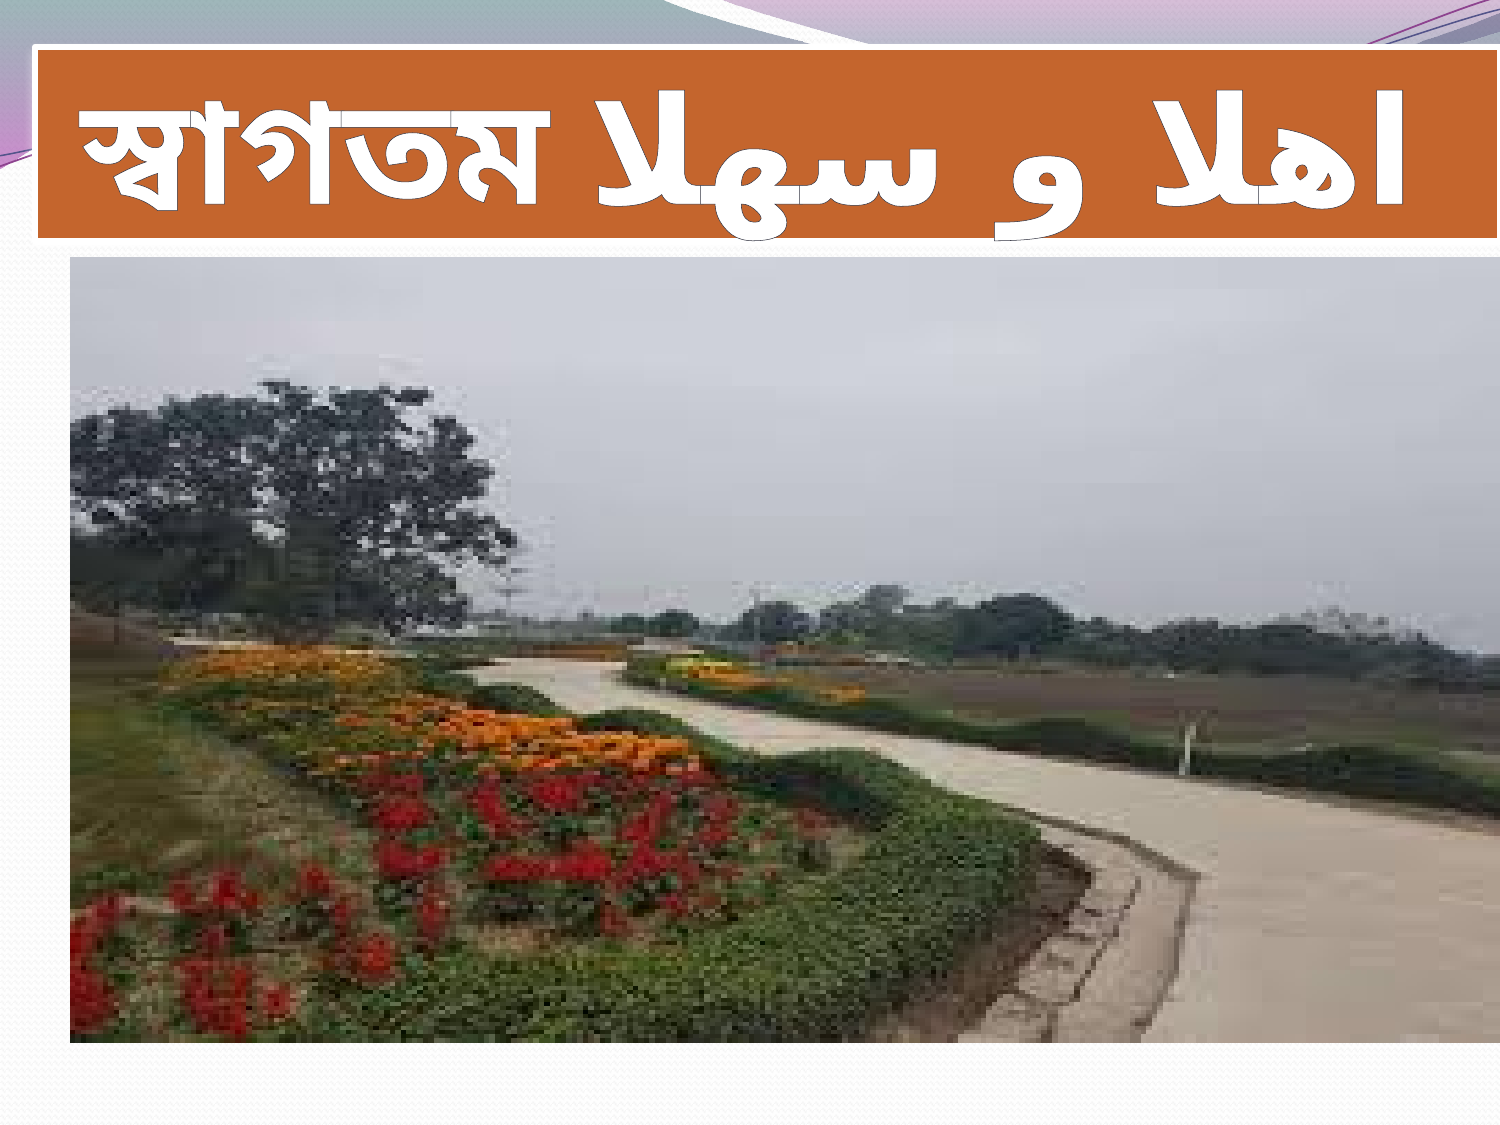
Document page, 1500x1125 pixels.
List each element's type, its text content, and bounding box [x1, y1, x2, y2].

text_box স্বাগতম اهلا و سهلا [32, 44, 1500, 245]
picture [70, 257, 1500, 1044]
